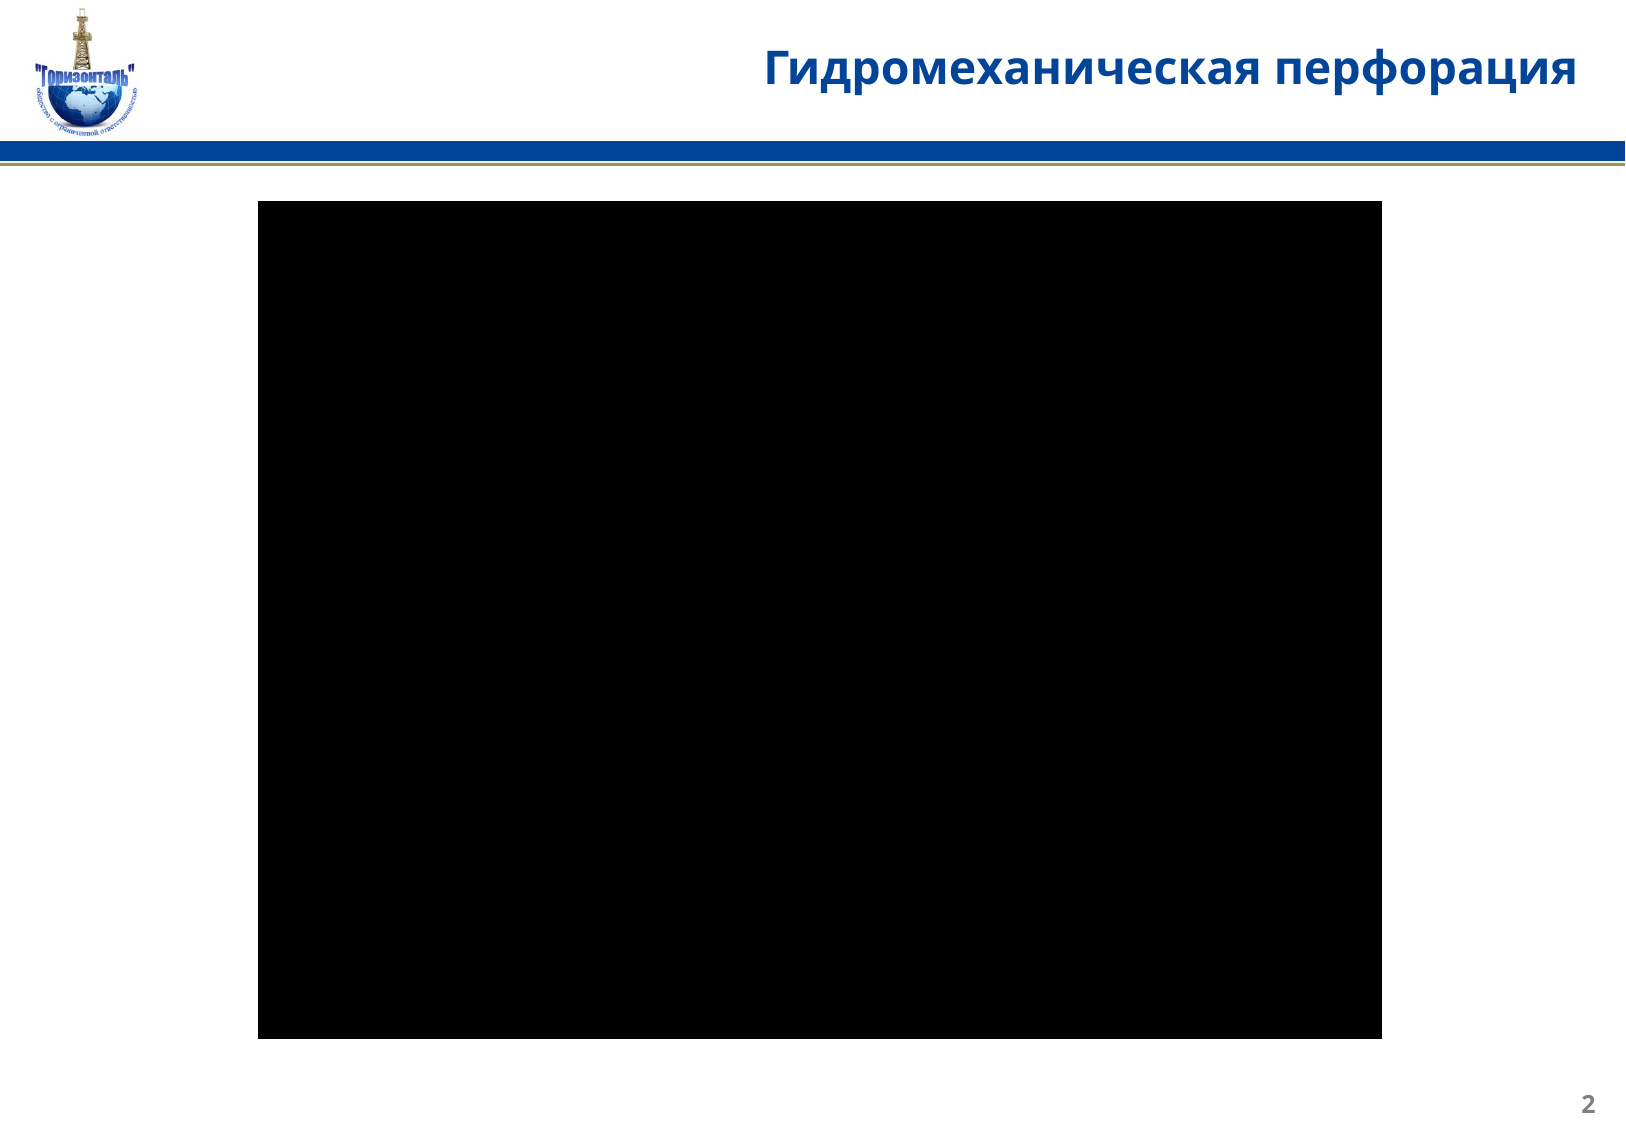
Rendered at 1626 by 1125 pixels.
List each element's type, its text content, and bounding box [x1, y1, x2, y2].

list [256, 199, 1383, 1040]
slide_number 2 [1231, 1076, 1611, 1125]
text_box Гидромеханическая перфорация [358, 27, 1594, 107]
picture [29, 6, 143, 138]
